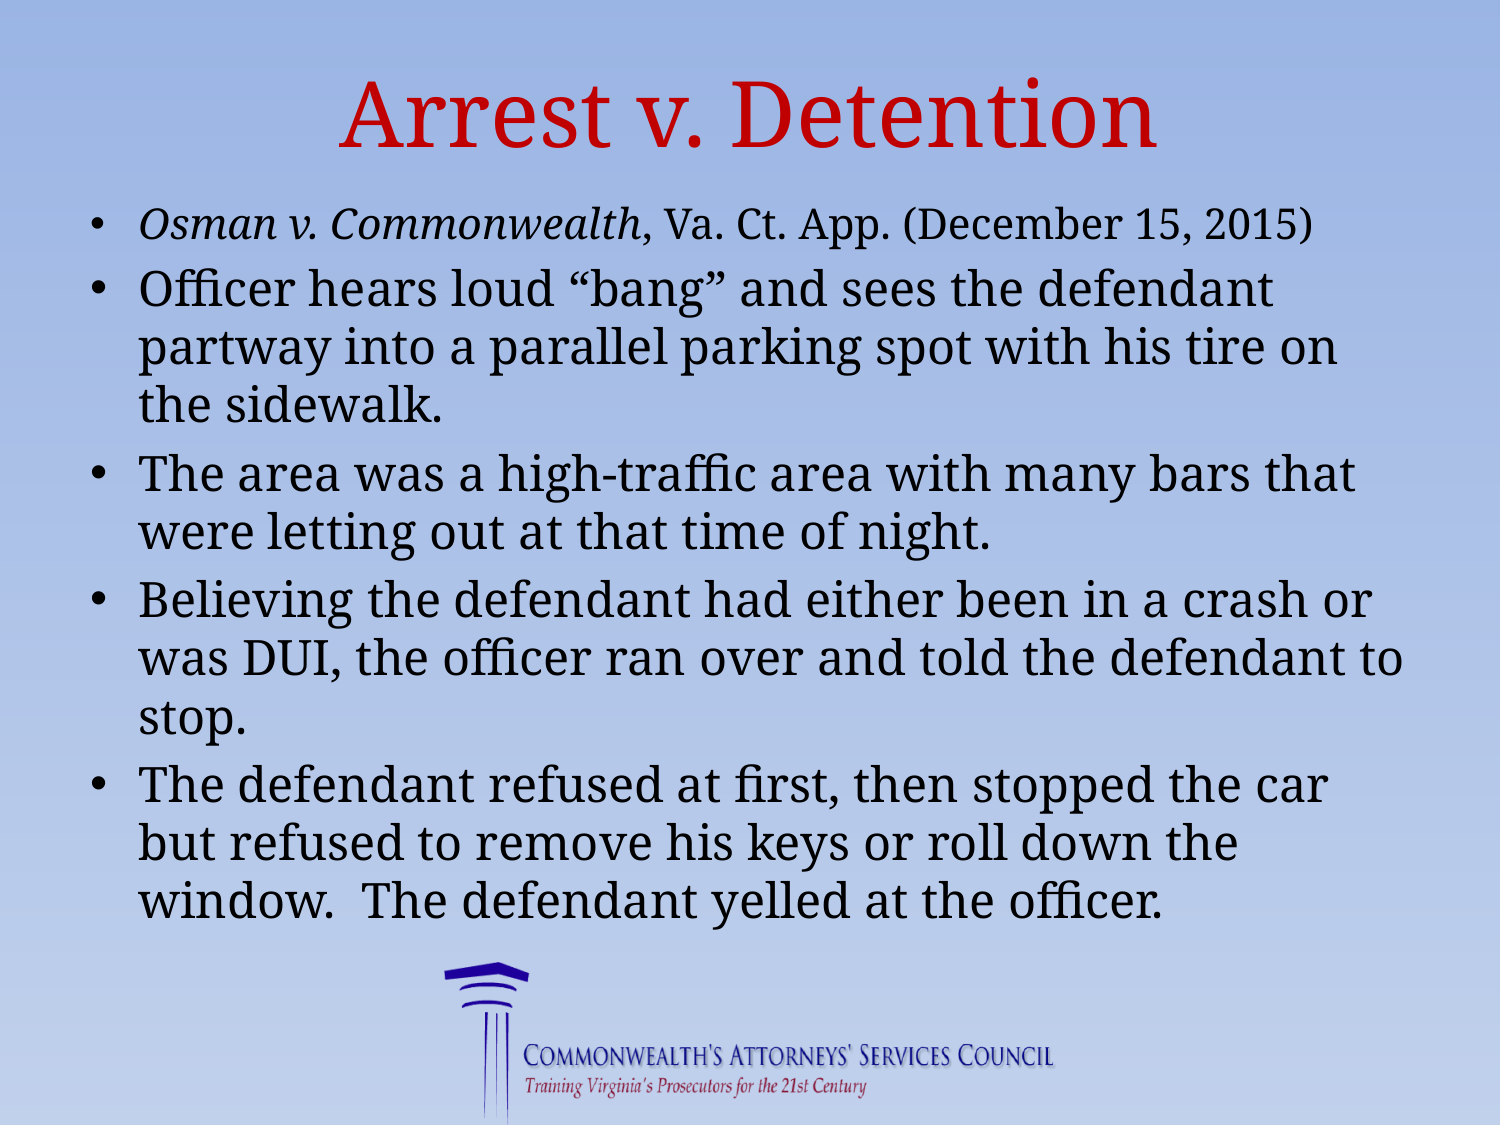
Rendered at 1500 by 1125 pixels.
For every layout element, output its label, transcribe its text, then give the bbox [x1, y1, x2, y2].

title Arrest v. Detention [75, 32, 1425, 189]
list Osman v. Commonwealth, Va. Ct. App. (December 15, 2015) Officer hears loud “bang” and sees the defendant partway into a parallel parking spot with his tire on the sidewalk. The area was a high-traffic area with many bars that were letting out at that time of night. Believing the defendant had either been in a crash or was DUI, the officer ran over and told the defendant to stop. The defendant refused at first, then stopped the car but refused to remove his keys or roll down the window. The defendant yelled at the officer. [75, 189, 1425, 950]
picture [444, 962, 1056, 1125]
